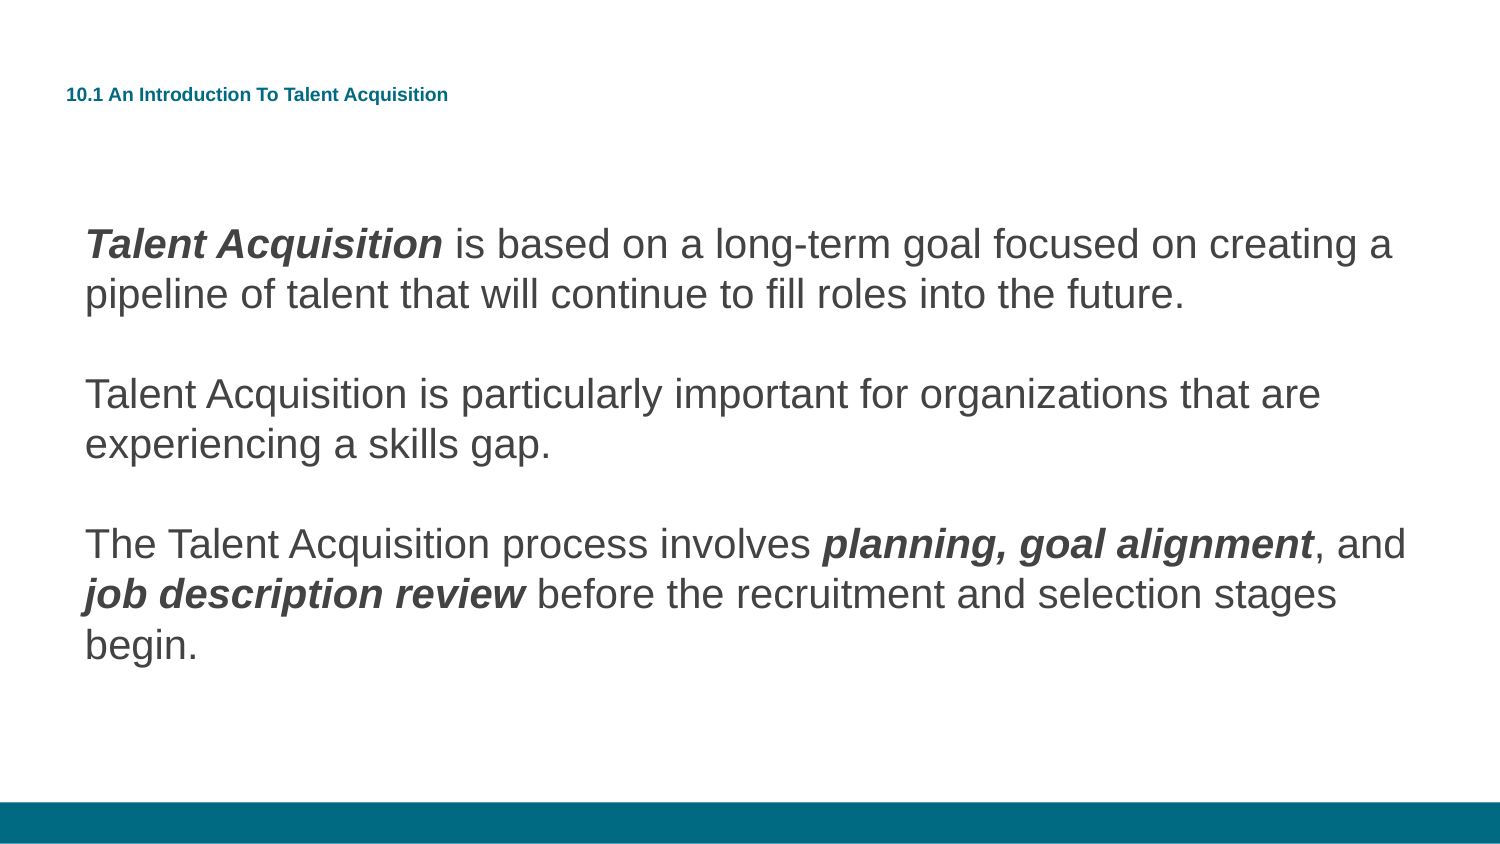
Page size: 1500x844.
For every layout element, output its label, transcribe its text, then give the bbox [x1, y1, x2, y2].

title 10.1 An Introduction To Talent Acquisition [51, 67, 1449, 167]
list Talent Acquisition is based on a long-term goal focused on creating a pipeline of talent that will continue to fill roles into the future. Talent Acquisition is particularly important for organizations that are experiencing a skills gap. The Talent Acquisition process involves planning, goal alignment, and job description review before the recruitment and selection stages begin. [51, 201, 1449, 750]
